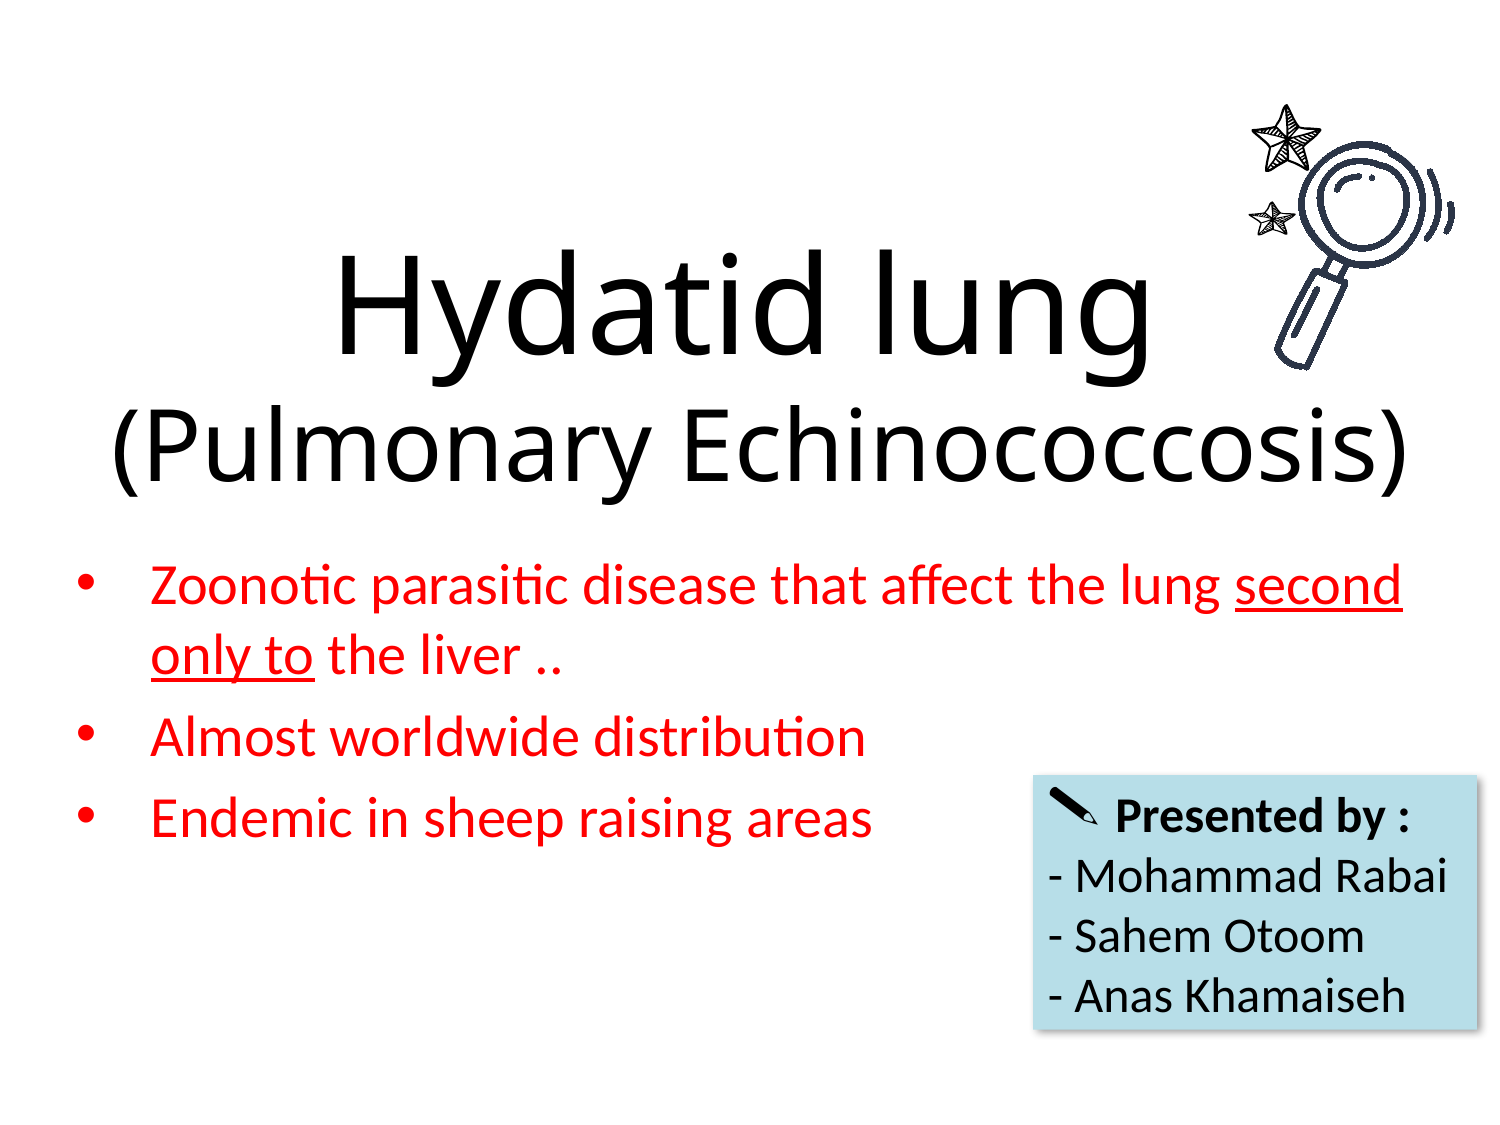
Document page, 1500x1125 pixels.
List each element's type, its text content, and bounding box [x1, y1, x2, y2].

text_box [1251, 104, 1322, 172]
text_box Presented by : - Mohammad Rabai - Sahem Otoom - Anas Khamaiseh [1033, 775, 1477, 1030]
text_box [1443, 201, 1455, 235]
text_box [1274, 141, 1426, 371]
text_box [1248, 201, 1296, 236]
subtitle Zoonotic parasitic disease that affect the lung second only to the liver .. Almost worldwide distribution Endemic in sheep raising areas [60, 538, 1455, 965]
text_box [1424, 168, 1442, 242]
title Hydatid lung (Pulmonary Echinococcosis) [29, 238, 1459, 480]
